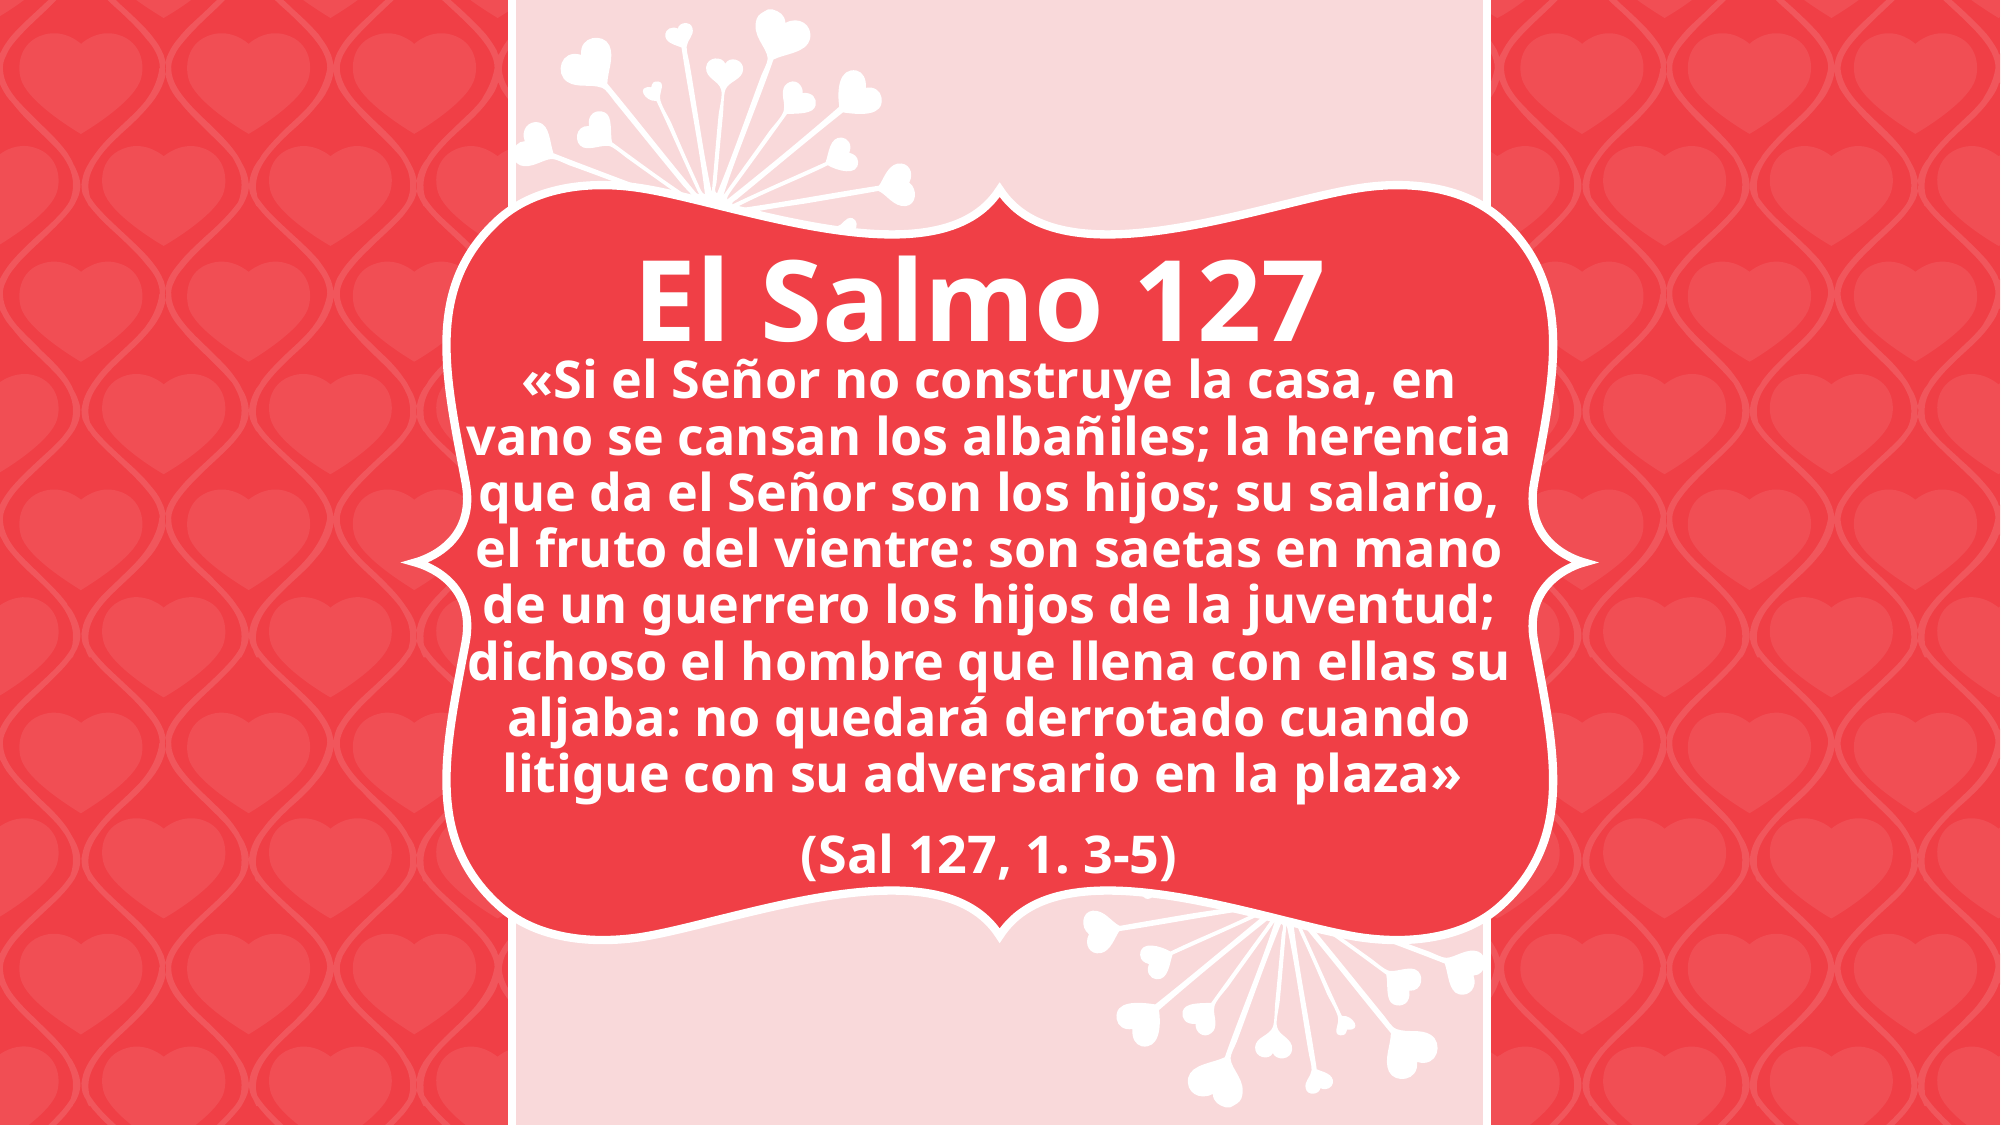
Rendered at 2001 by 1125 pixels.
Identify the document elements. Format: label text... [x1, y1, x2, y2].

subtitle «Si el Señor no construye la casa, en vano se cansan los albañiles; la herencia que da el Señor son los hijos; su salario, el fruto del vientre: son saetas en mano de un guerrero los hijos de la juventud; dichoso el hombre que llena con ellas su aljaba: no quedará derrotado cuando litigue con su adversario en la plaza» (Sal 127, 1. 3-5) [450, 346, 1529, 898]
title El Salmo 127 [525, 212, 1464, 346]
